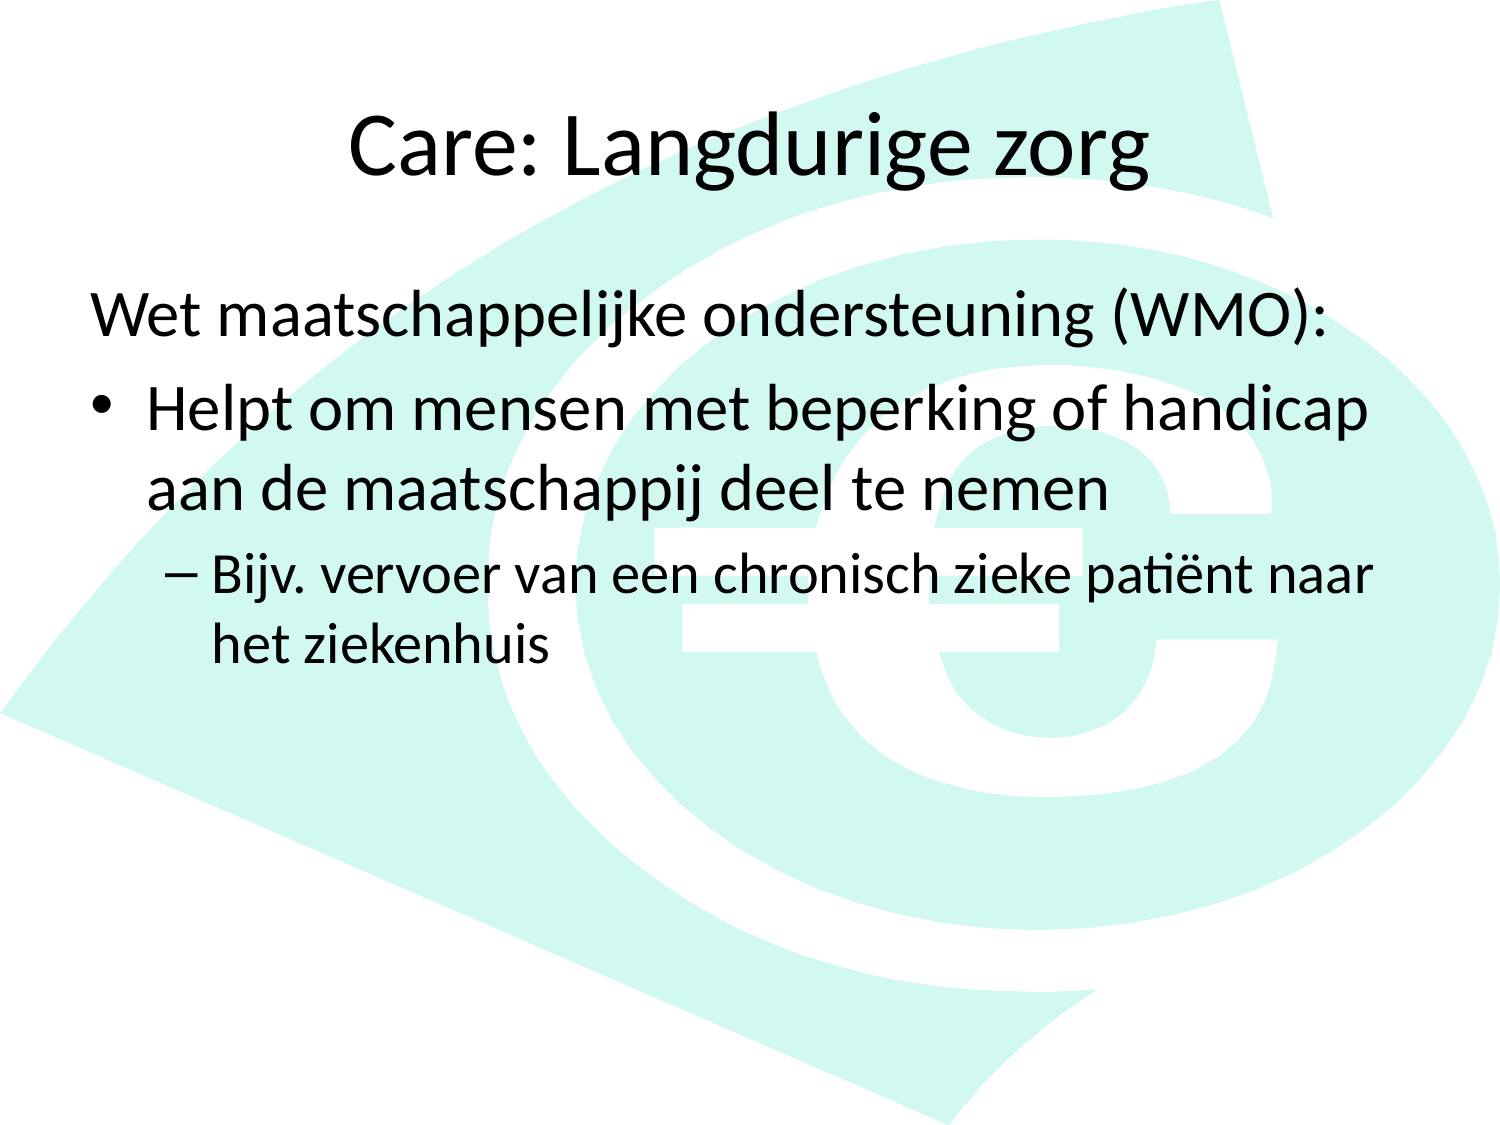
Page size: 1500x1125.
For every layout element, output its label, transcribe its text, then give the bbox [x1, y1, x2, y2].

list Wet maatschappelijke ondersteuning (WMO): Helpt om mensen met beperking of handicap aan de maatschappij deel te nemen Bijv. vervoer van een chronisch zieke patiënt naar het ziekenhuis [75, 262, 1425, 1005]
title Care: Langdurige zorg [75, 45, 1425, 233]
